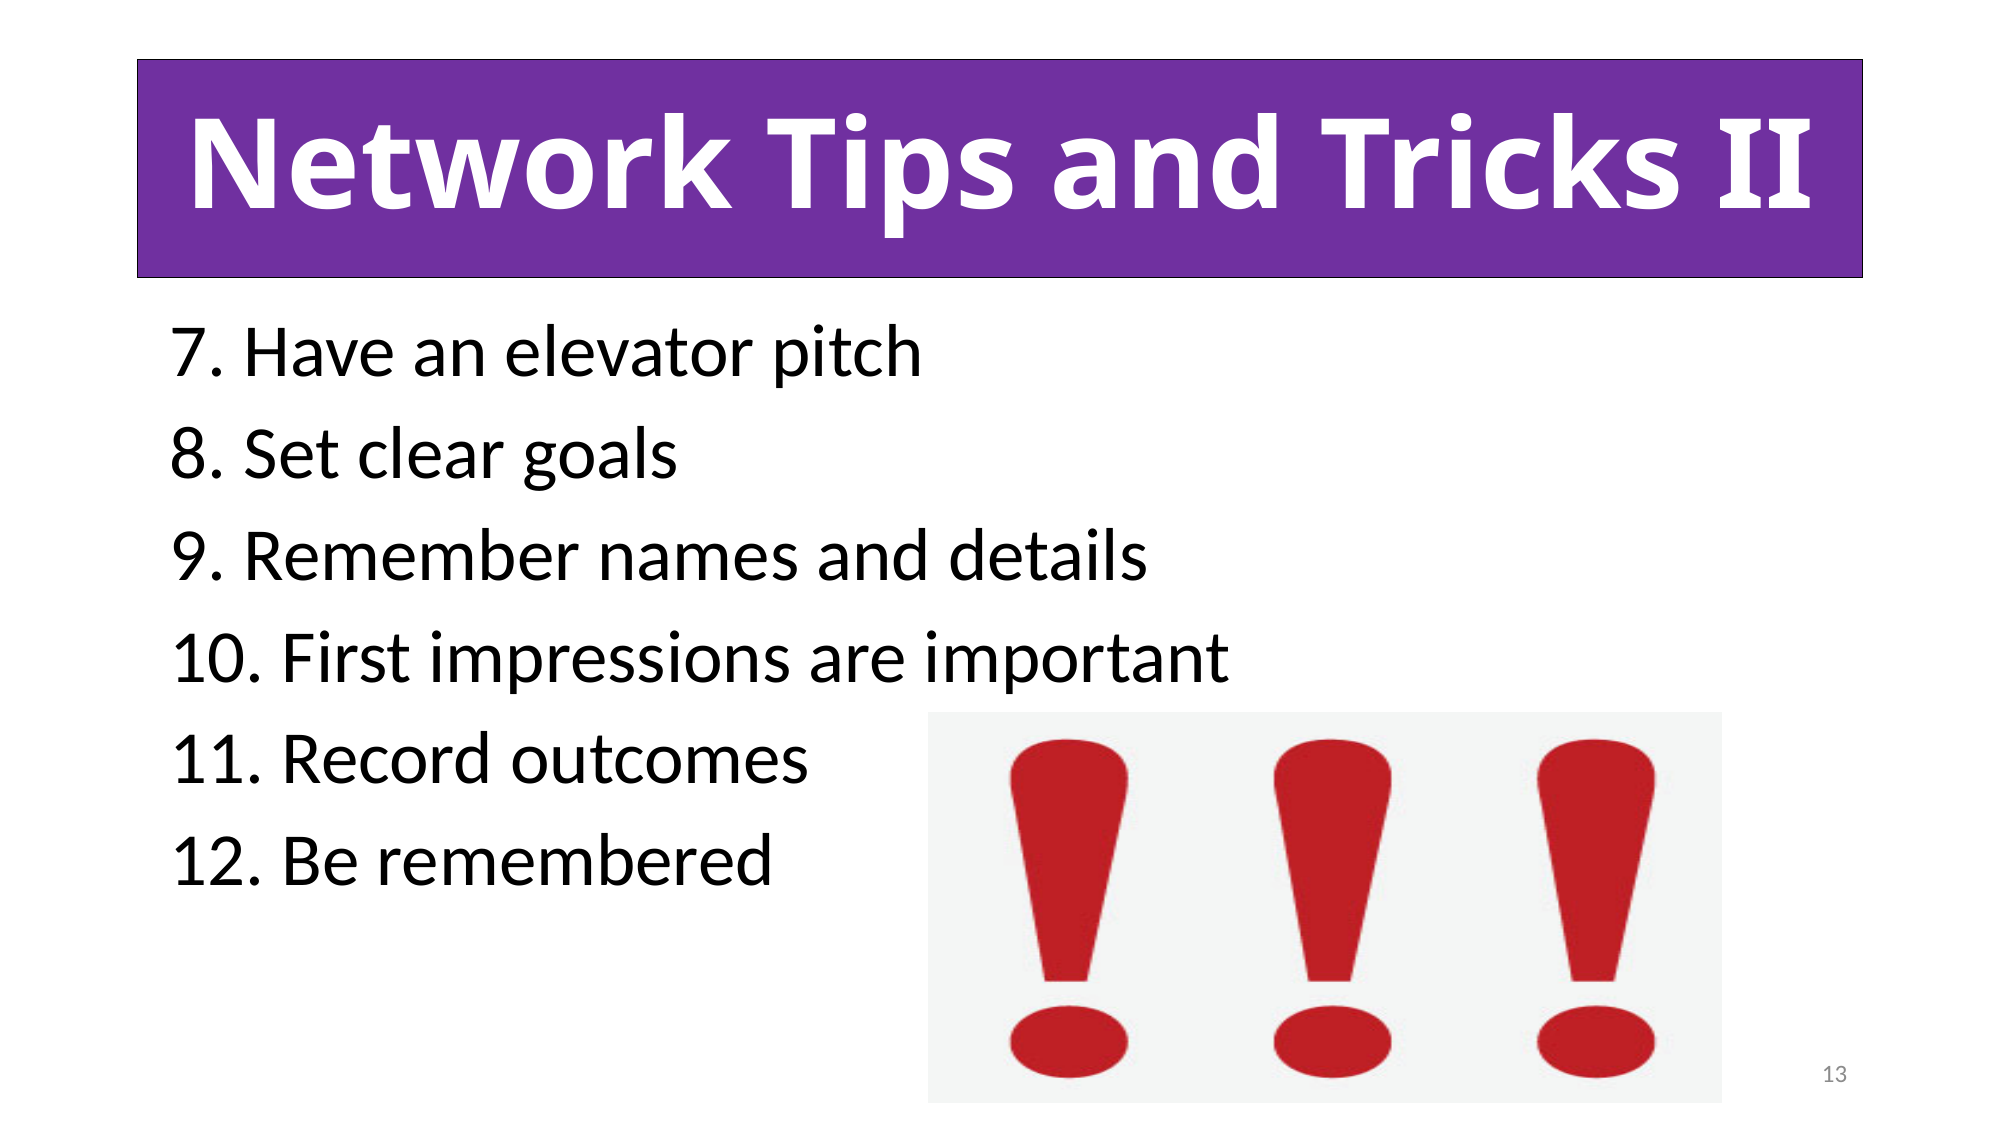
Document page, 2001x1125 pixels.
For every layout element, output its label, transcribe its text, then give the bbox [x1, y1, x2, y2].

picture [928, 712, 1722, 1103]
slide_number 13 [1722, 1042, 1863, 1103]
list 7. Have an elevator pitch 8. Set clear goals 9. Remember names and details 10. First impressions are important 11. Record outcomes 12. Be remembered [154, 304, 1505, 1047]
title Network Tips and Tricks II [137, 59, 1863, 278]
